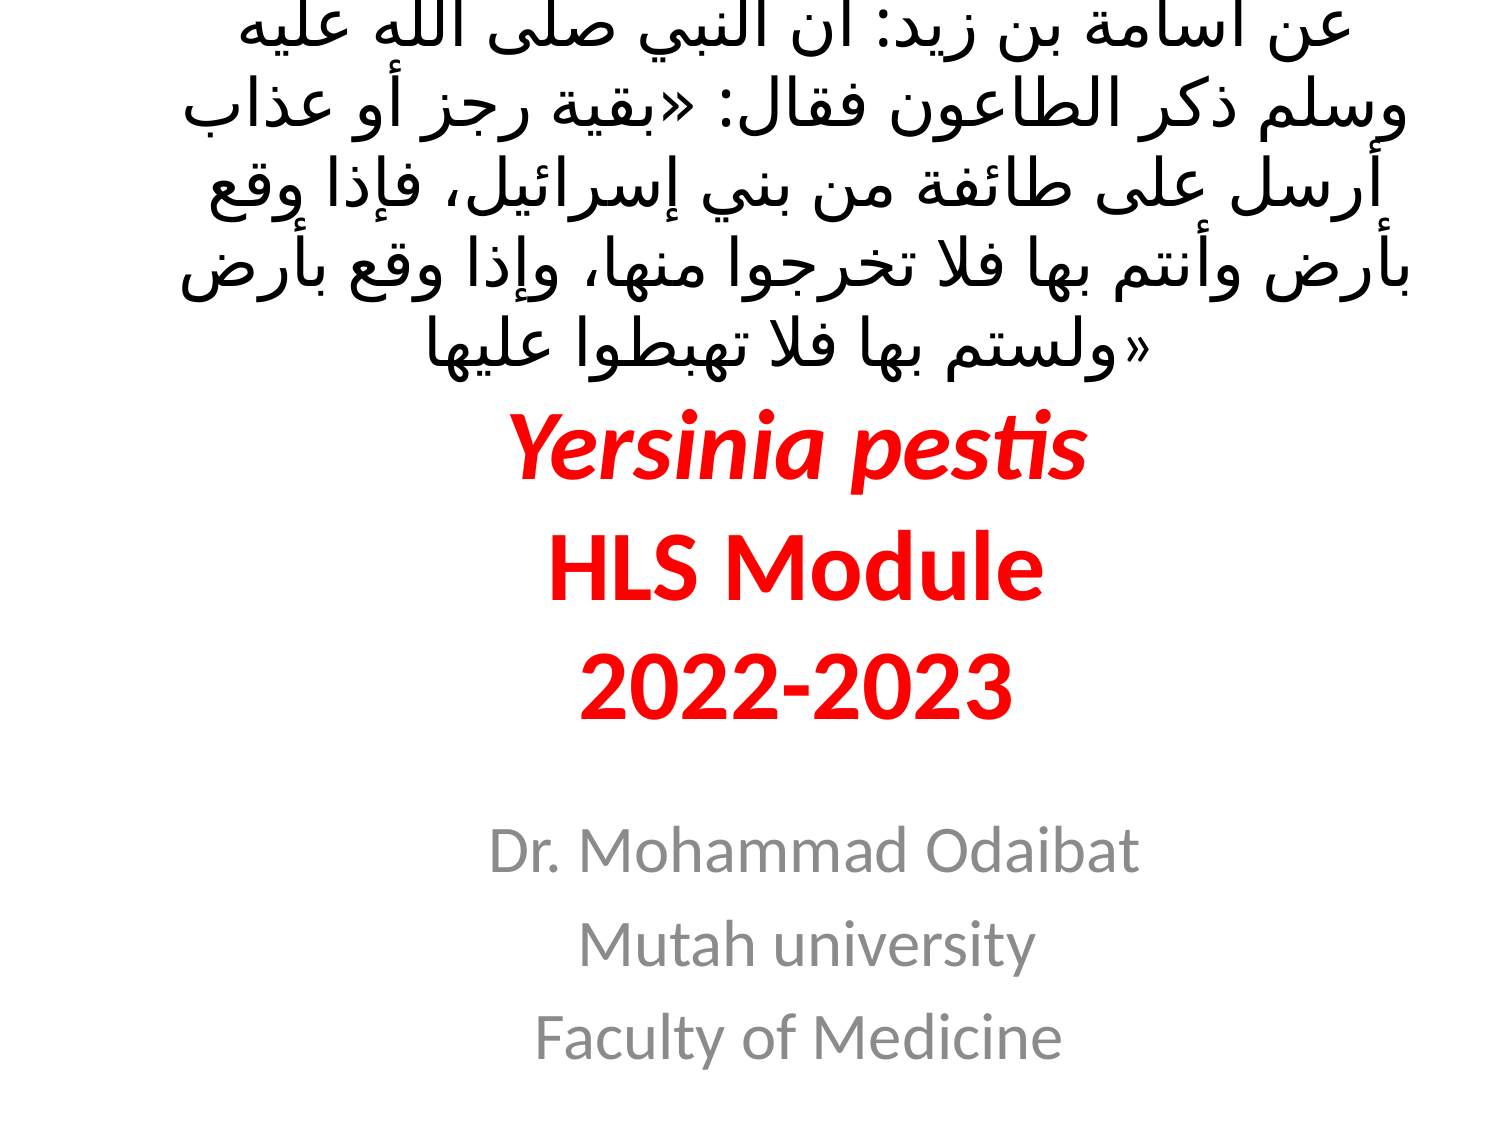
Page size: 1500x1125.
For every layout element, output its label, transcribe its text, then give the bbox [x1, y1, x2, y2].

subtitle Dr. Mohammad Odaibat Mutah university Faculty of Medicine [289, 798, 1340, 1087]
title عن أسامة بن زيد: أن النبي صلى الله عليه وسلم ذكر الطاعون فقال: «بقية رجز أو عذاب أرسل على طائفة من بني إسرائيل، فإذا وقع بأرض وأنتم بها فلا تخرجوا منها، وإذا وقع بأرض ولستم بها فلا تهبطوا عليها» Yersinia pestis HLS Module 2022-2023 [159, 58, 1435, 752]
